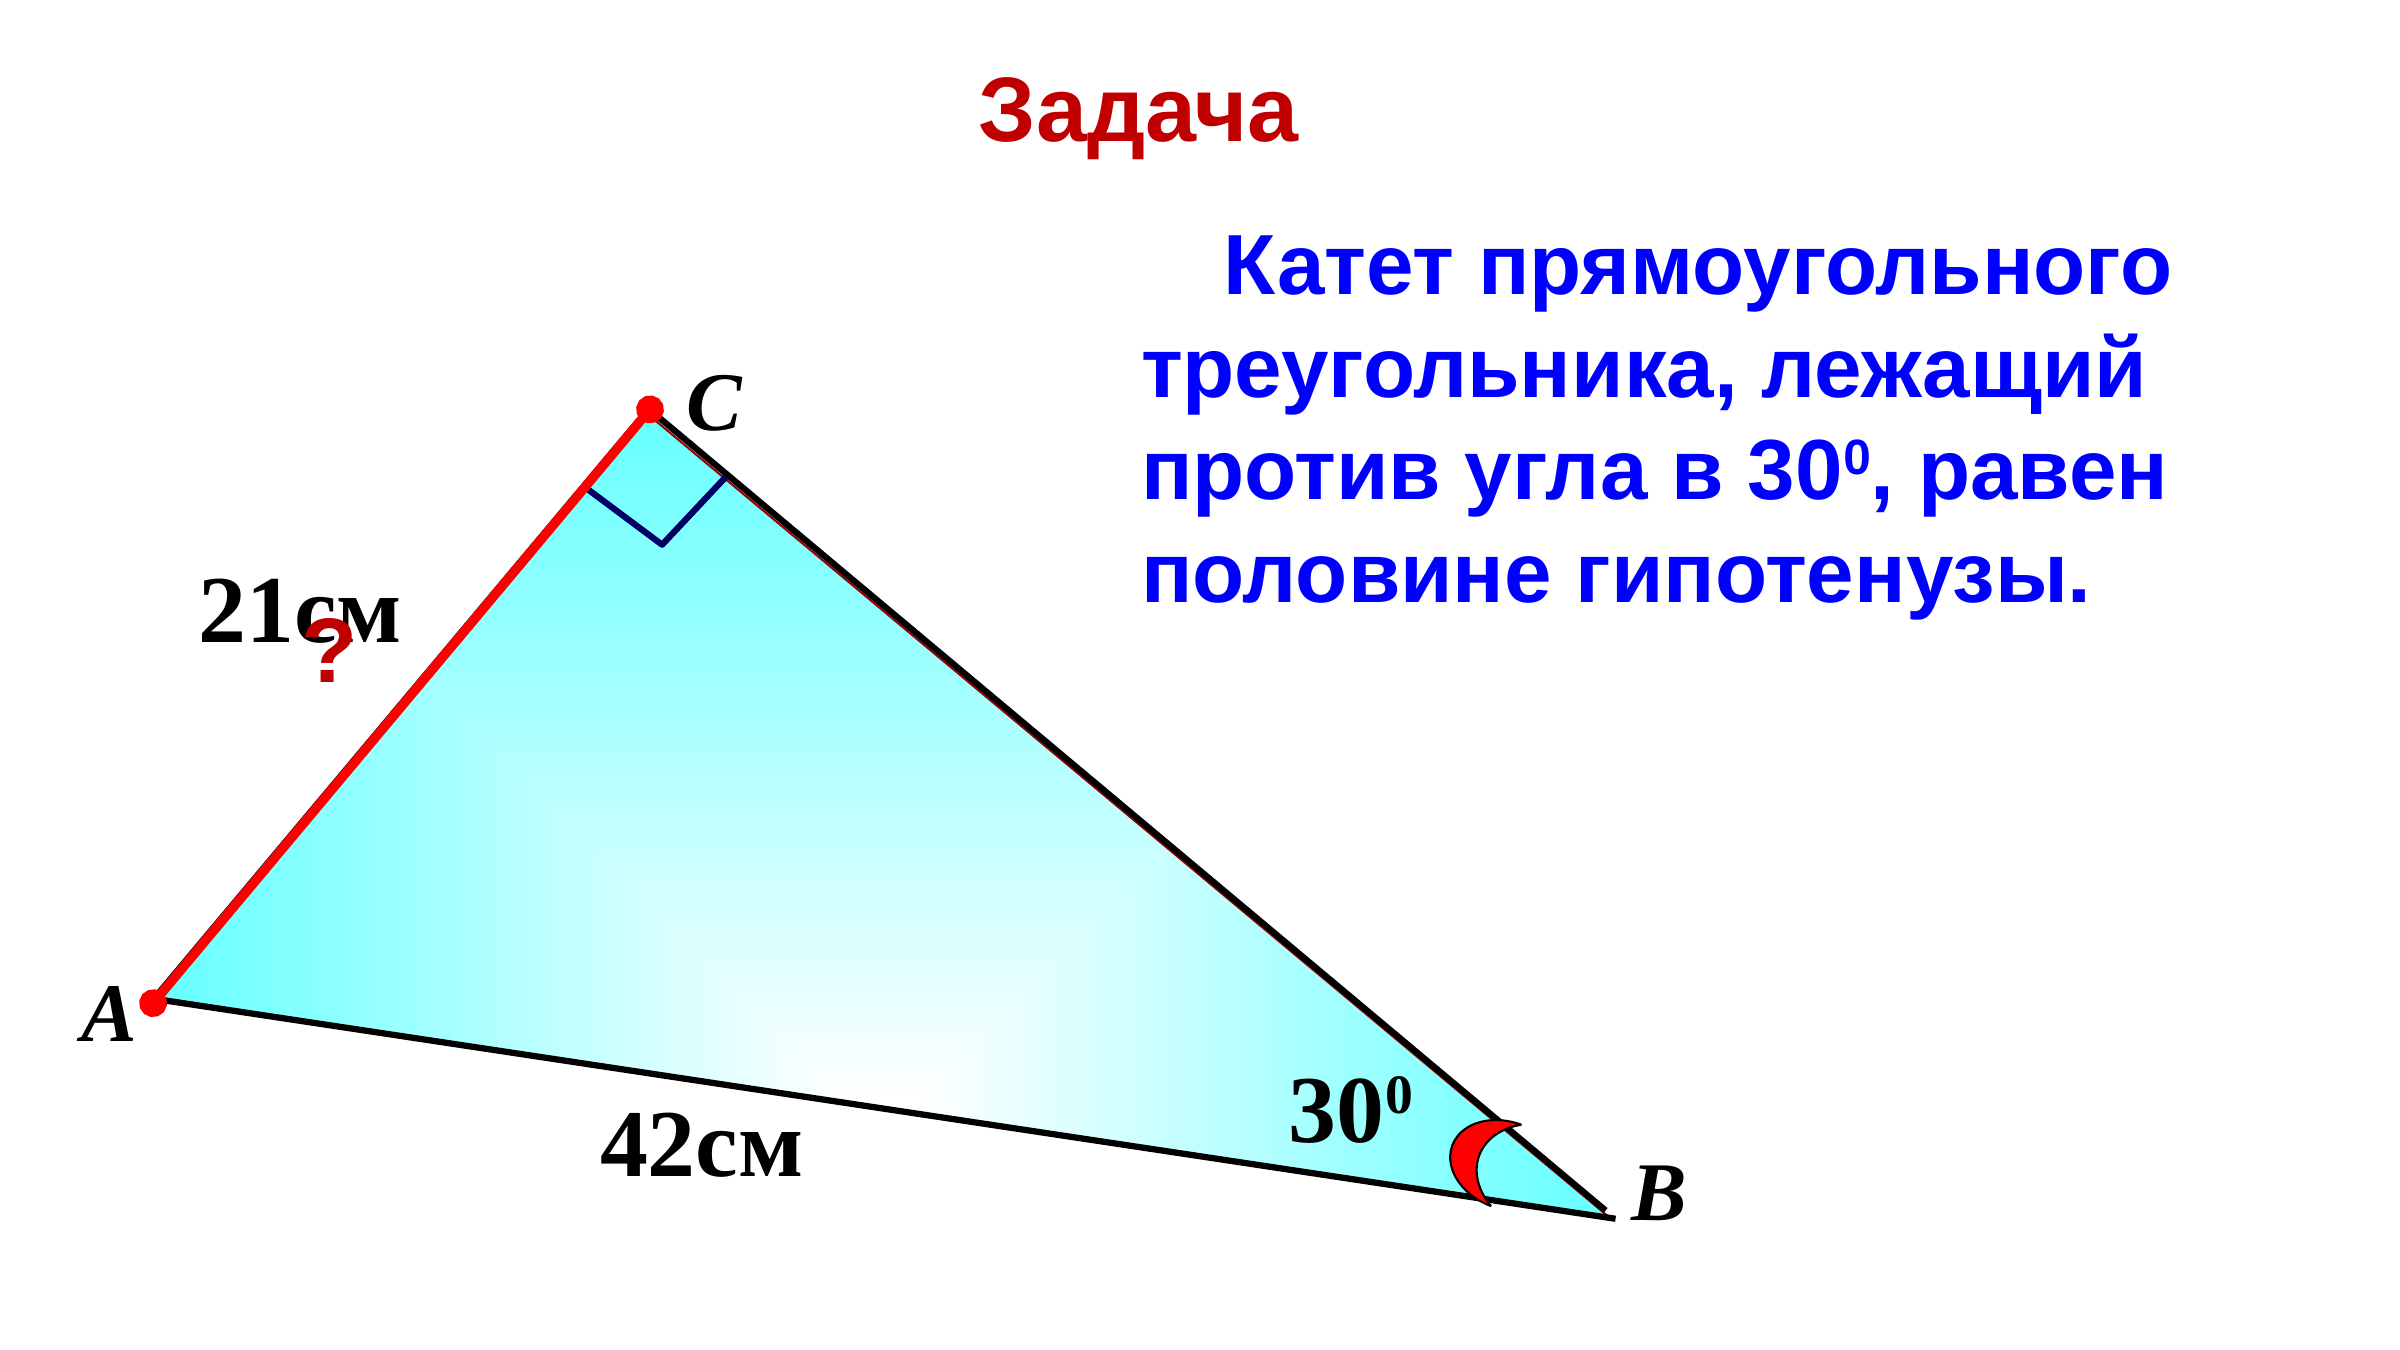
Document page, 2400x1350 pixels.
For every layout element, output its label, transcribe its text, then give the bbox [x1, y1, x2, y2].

text_box Задача [964, 41, 1340, 167]
text_box С [664, 336, 764, 458]
text_box А [60, 947, 159, 1069]
text_box [605, 403, 657, 462]
text_box Катет прямоугольного треугольника, лежащий против угла в 300, равен половине гипотенузы. [1012, 198, 2370, 630]
text_box [1450, 1120, 1522, 1207]
text_box В [1609, 1126, 1709, 1248]
text_box [146, 619, 474, 1010]
text_box ? [286, 583, 373, 709]
text_box 21см [176, 535, 424, 673]
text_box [479, 464, 1304, 1350]
text_box 300 [1307, 1035, 1435, 1173]
